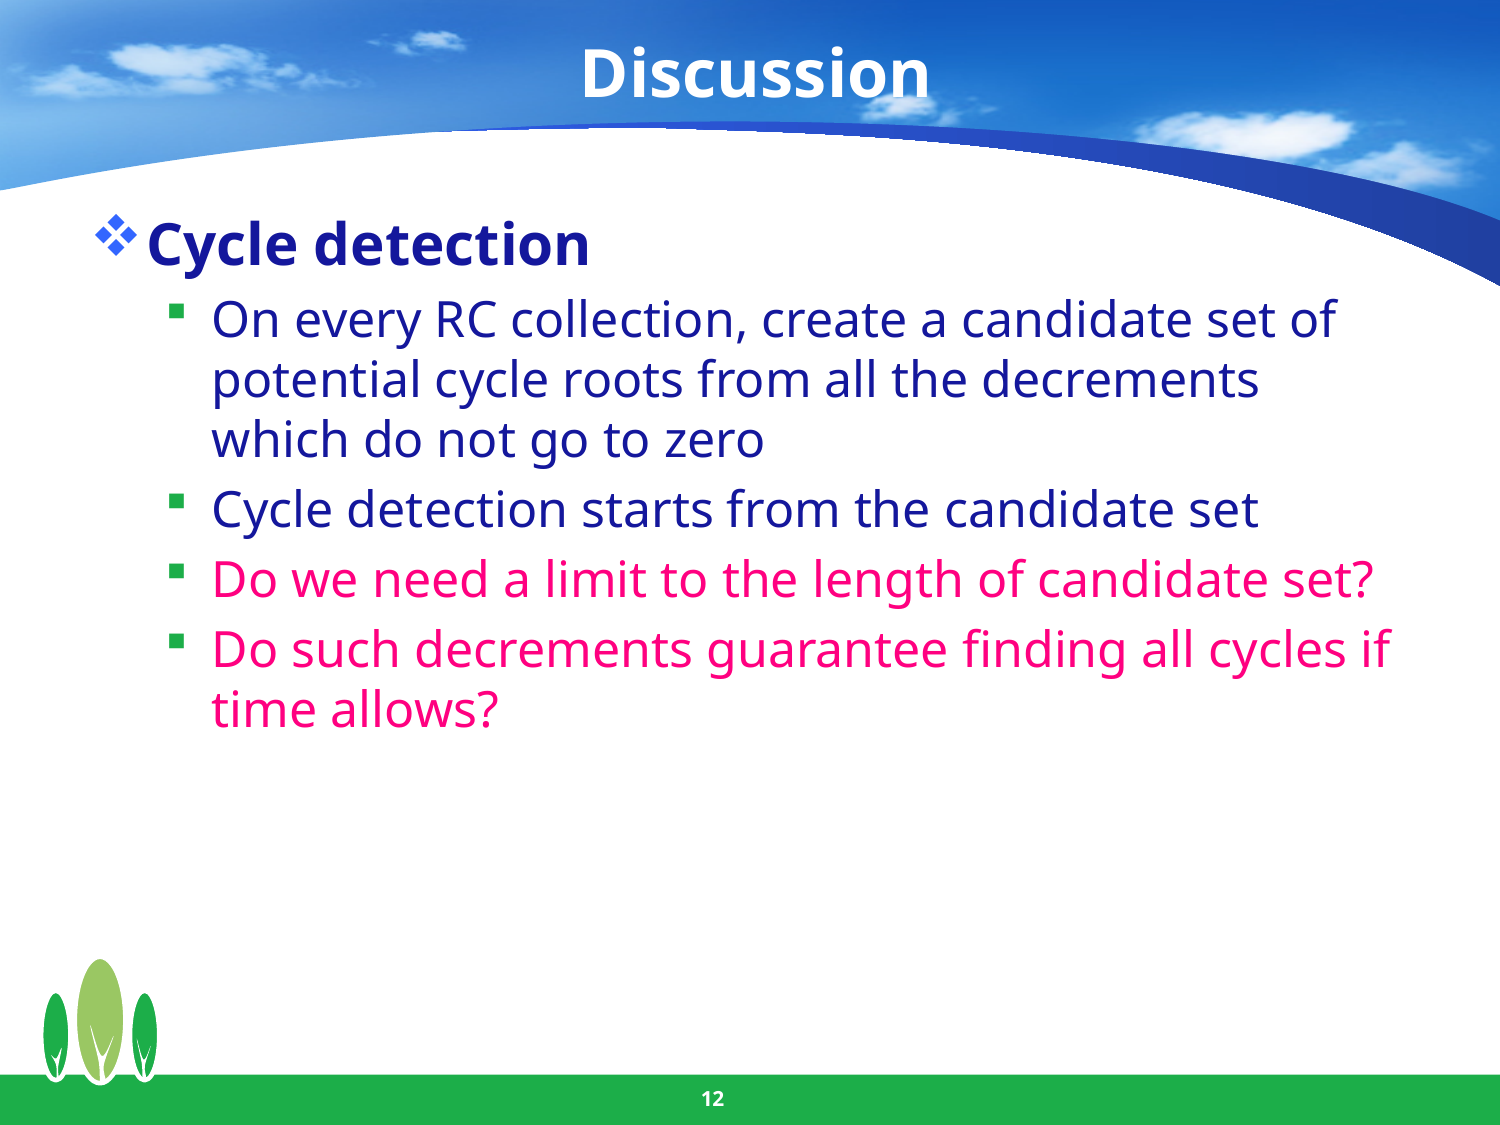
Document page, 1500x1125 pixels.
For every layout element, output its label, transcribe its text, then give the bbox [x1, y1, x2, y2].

picture [0, 0, 1500, 221]
slide_number 12 [537, 1077, 888, 1113]
title Discussion [74, 24, 1438, 118]
list Cycle detection On every RC collection, create a candidate set of potential cycle roots from all the decrements which do not go to zero Cycle detection starts from the candidate set Do we need a limit to the length of candidate set? Do such decrements guarantee finding all cycles if time allows? [74, 199, 1426, 963]
